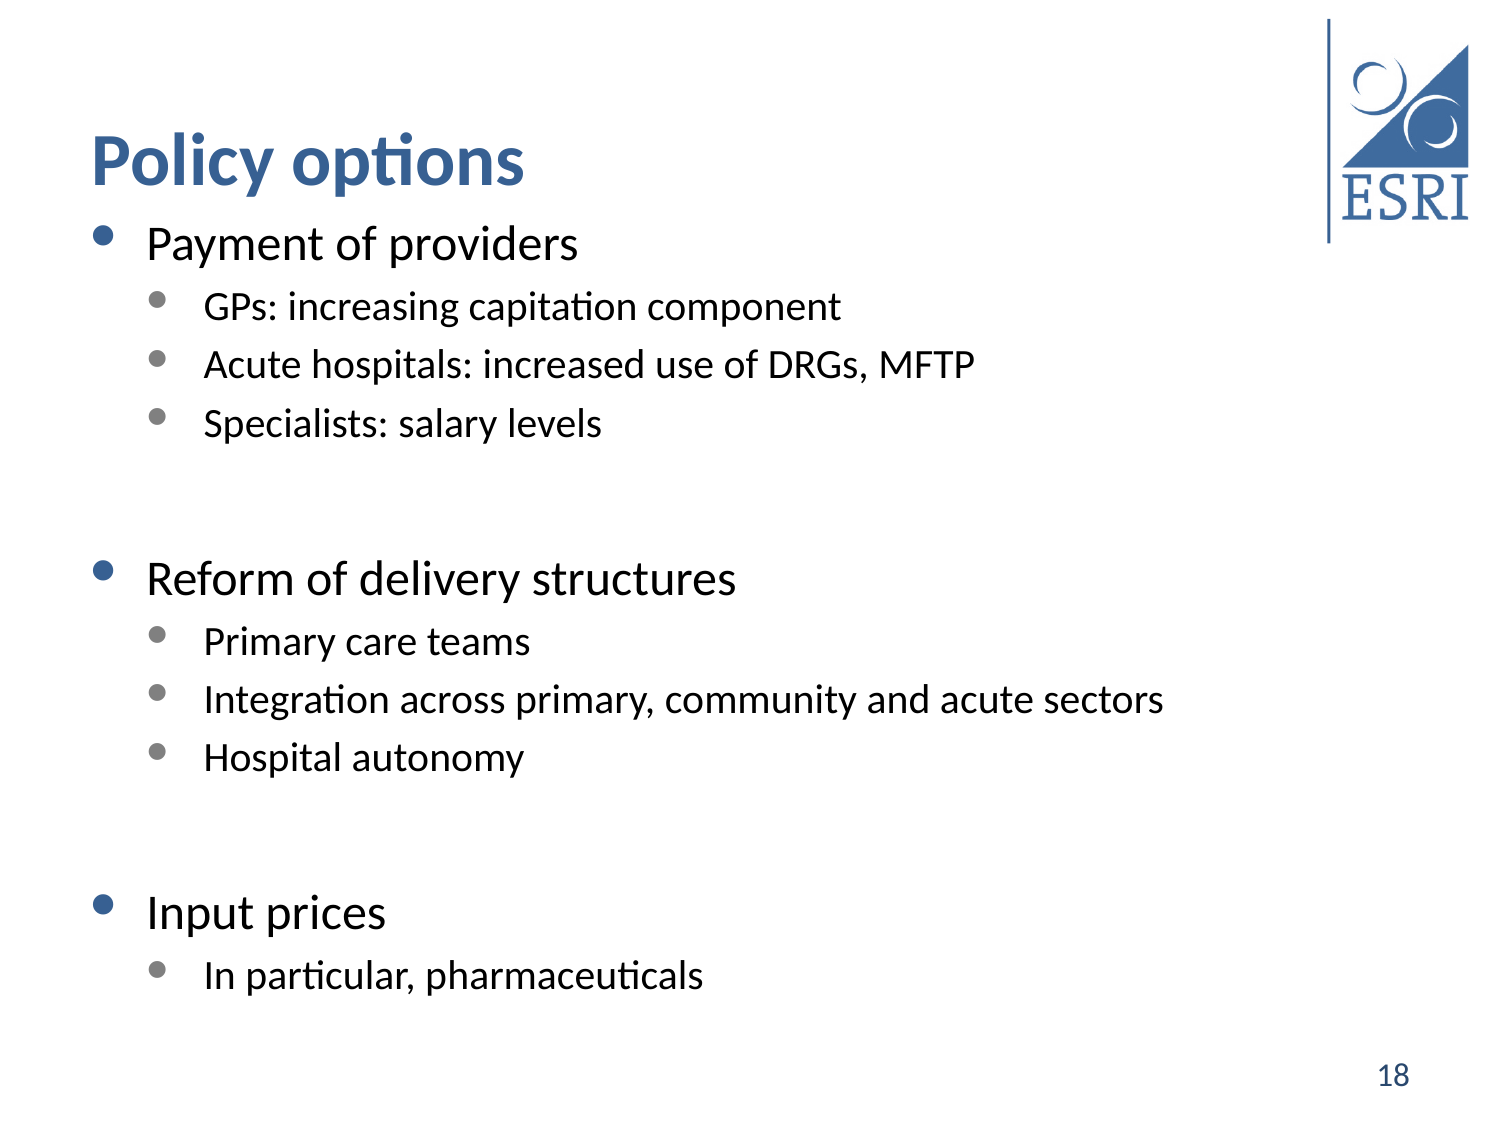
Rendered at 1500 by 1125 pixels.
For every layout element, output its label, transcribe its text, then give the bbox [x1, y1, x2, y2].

title Policy options [76, 65, 1315, 202]
slide_number 18 [1074, 1042, 1425, 1103]
list Payment of providers GPs: increasing capitation component Acute hospitals: increased use of DRGs, MFTP Specialists: salary levels Reform of delivery structures Primary care teams Integration across primary, community and acute sectors Hospital autonomy Input prices In particular, pharmaceuticals [74, 202, 1426, 1011]
